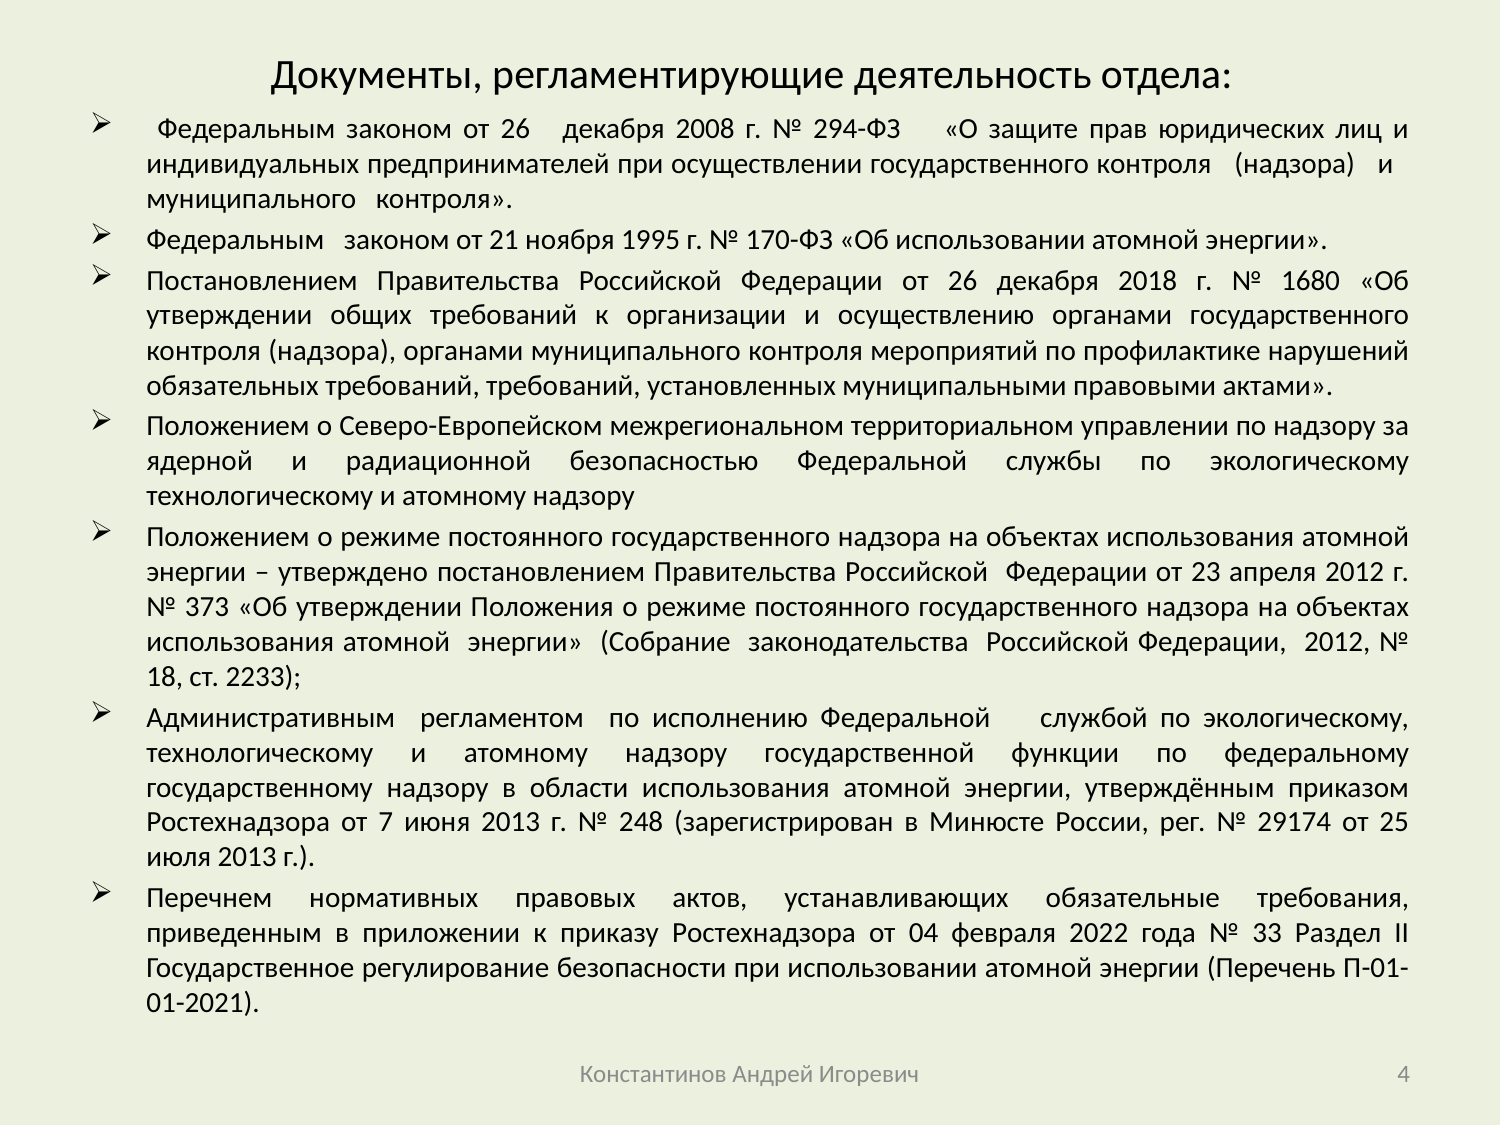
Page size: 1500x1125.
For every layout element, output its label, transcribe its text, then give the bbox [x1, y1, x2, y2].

title Документы, регламентирующие деятельность отдела: [76, 31, 1427, 113]
list Федеральным законом от 26 декабря 2008 г. № 294-ФЗ «О защите прав юридических лиц и индивидуальных предпринимателей при осуществлении государственного контроля (надзора) и муниципального контроля». Федеральным законом от 21 ноября 1995 г. № 170-ФЗ «Об использовании атомной энергии». Постановлением Правительства Российской Федерации от 26 декабря 2018 г. № 1680 «Об утверждении общих требований к организации и осуществлению органами государственного контроля (надзора), органами муниципального контроля мероприятий по профилактике нарушений обязательных требований, требований, установленных муниципальными правовыми актами». Положением о Северо-Европейском межрегиональном территориальном управлении по надзору за ядерной и радиационной безопасностью Федеральной службы по экологическому технологическому и атомному надзору Положением о режиме постоянного государственного надзора на объектах использования атомной энергии – утверждено постановлением Правительства Российской Федерации от 23 апреля 2012 г. № 373 «Об утверждении Положения о режиме постоянного государственного надзора на объектах использования атомной энергии» (Собрание законодательства Российской Федерации, 2012, № 18, ст. 2233); Административным регламентом по исполнению Федеральной службой по экологическому, технологическому и атомному надзору государственной функции по федеральному государственному надзору в области использования атомной энергии, утверждённым приказом Ростехнадзора от 7 июня 2013 г. № 248 (зарегистрирован в Минюсте России, рег. № 29174 от 25 июля 2013 г.). Перечнем нормативных правовых актов, устанавливающих обязательные требования, приведенным в приложении к приказу Ростехнадзора от 04 февраля 2022 года № 33 Раздел II Государственное регулирование безопасности при использовании атомной энергии (Перечень П-01-01-2021). [75, 101, 1425, 1047]
slide_number 4 [1074, 1042, 1425, 1103]
footer Константинов Андрей Игоревич [512, 1042, 988, 1103]
